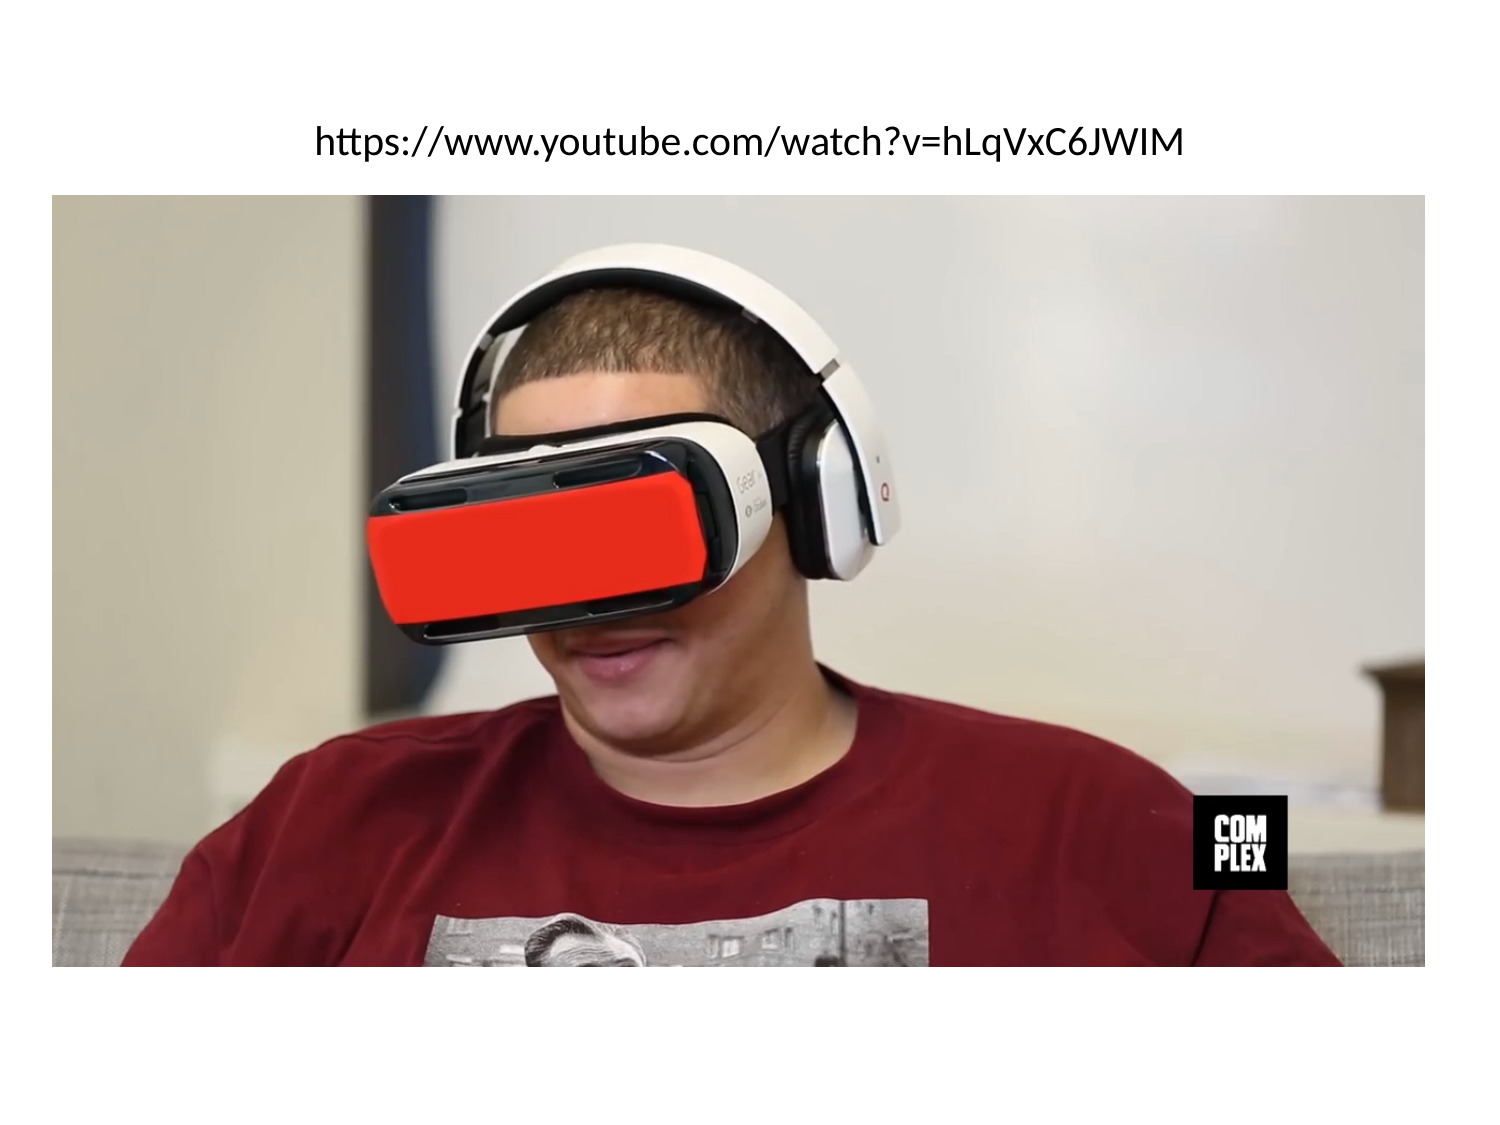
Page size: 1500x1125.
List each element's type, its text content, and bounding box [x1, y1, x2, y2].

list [51, 194, 1426, 968]
title https://www.youtube.com/watch?v=hLqVxC6JWIM [75, 45, 1425, 194]
